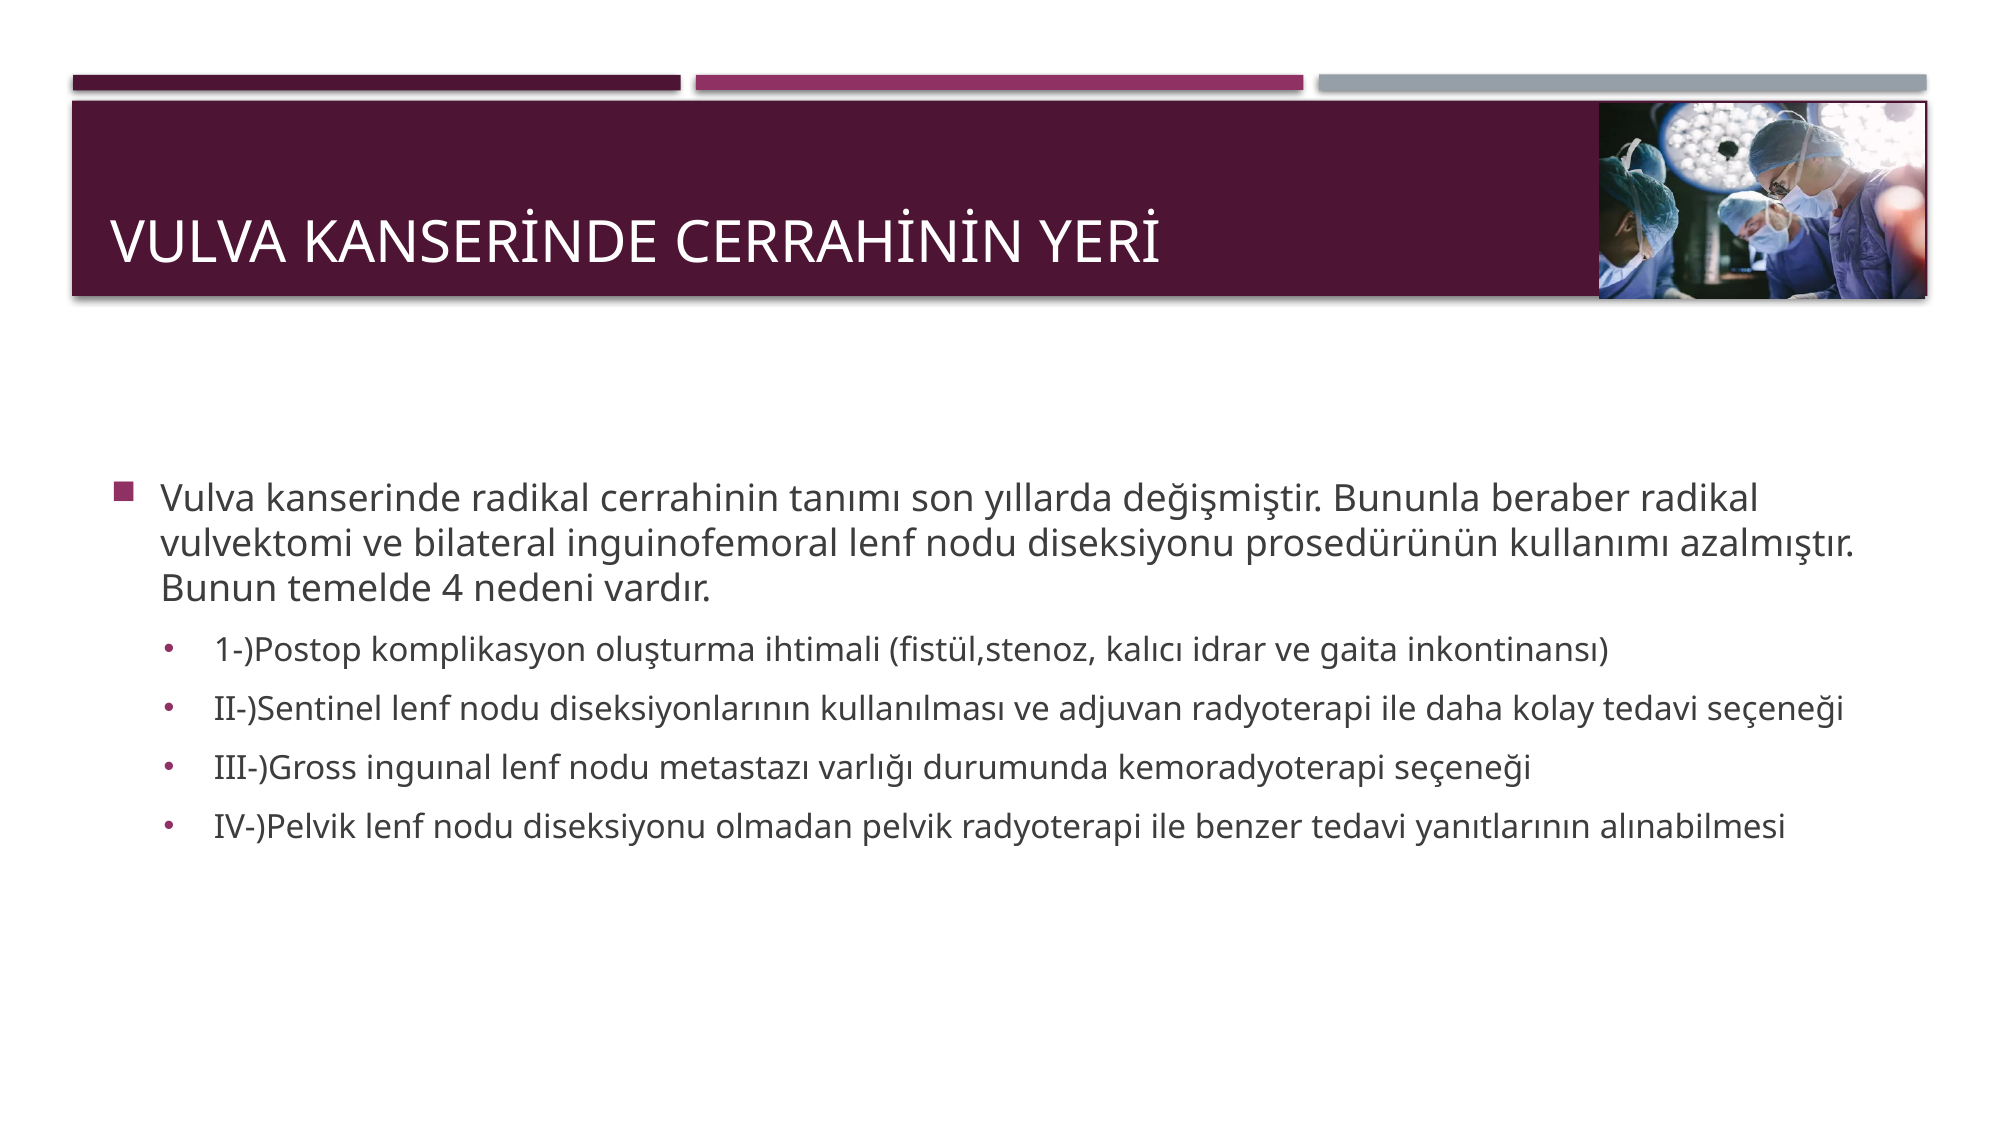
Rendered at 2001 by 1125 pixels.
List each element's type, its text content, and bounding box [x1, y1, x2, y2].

picture [1599, 102, 1926, 299]
title VULVA KANSERİNDE CERRAHİNİN YERİ [95, 115, 1593, 282]
list Vulva kanserinde radikal cerrahinin tanımı son yıllarda değişmiştir. Bununla beraber radikal vulvektomi ve bilateral inguinofemoral lenf nodu diseksiyonu prosedürünün kullanımı azalmıştır. Bunun temelde 4 nedeni vardır. 1-)Postop komplikasyon oluşturma ihtimali (fistül,stenoz, kalıcı idrar ve gaita inkontinansı) II-)Sentinel lenf nodu diseksiyonlarının kullanılması ve adjuvan radyoterapi ile daha kolay tedavi seçeneği III-)Gross inguınal lenf nodu metastazı varlığı durumunda kemoradyoterapi seçeneği IV-)Pelvik lenf nodu diseksiyonu olmadan pelvik radyoterapi ile benzer tedavi yanıtlarının alınabilmesi [95, 357, 1905, 962]
